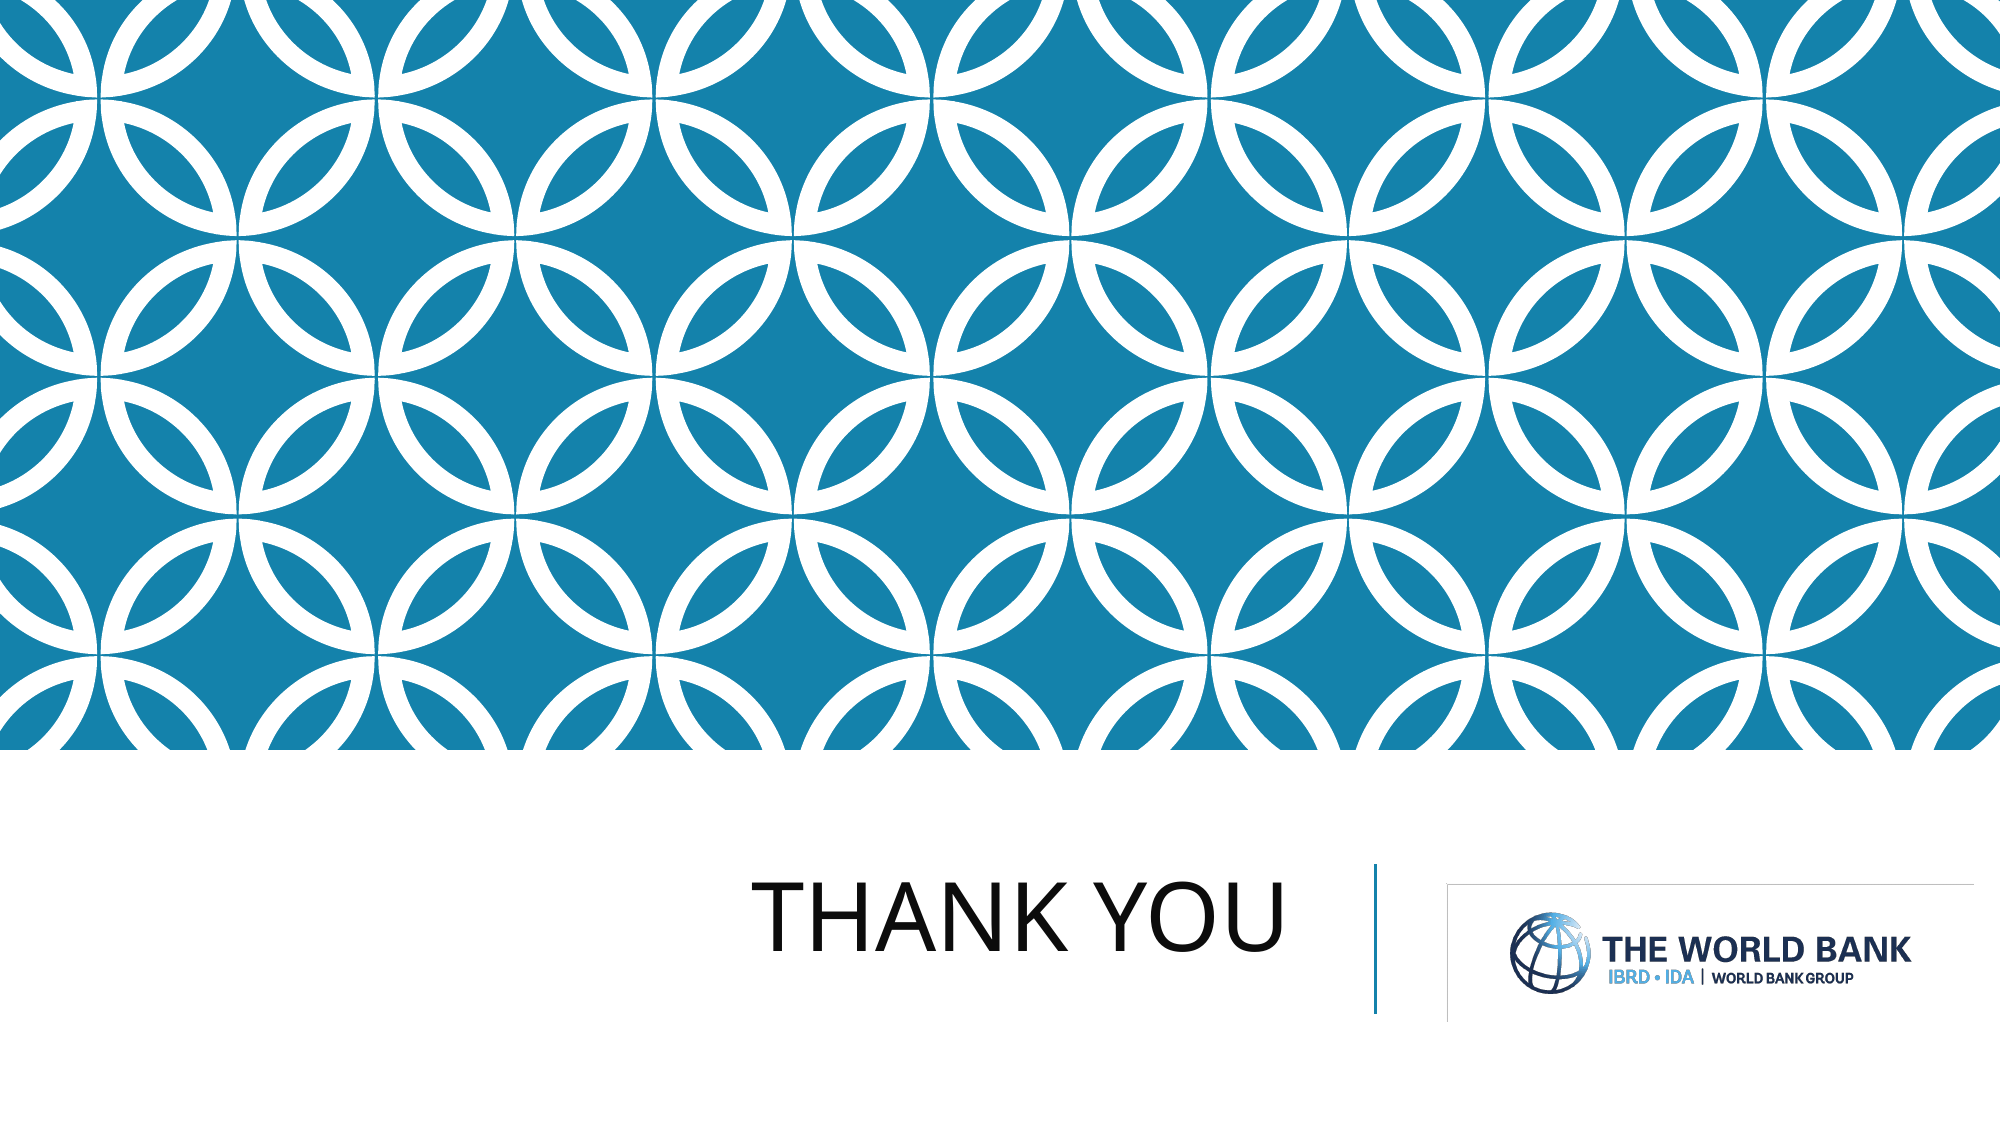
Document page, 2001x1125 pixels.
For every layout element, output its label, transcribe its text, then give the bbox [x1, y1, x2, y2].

picture [1446, 883, 1975, 1022]
title THANK YOU [0, 777, 1306, 1092]
